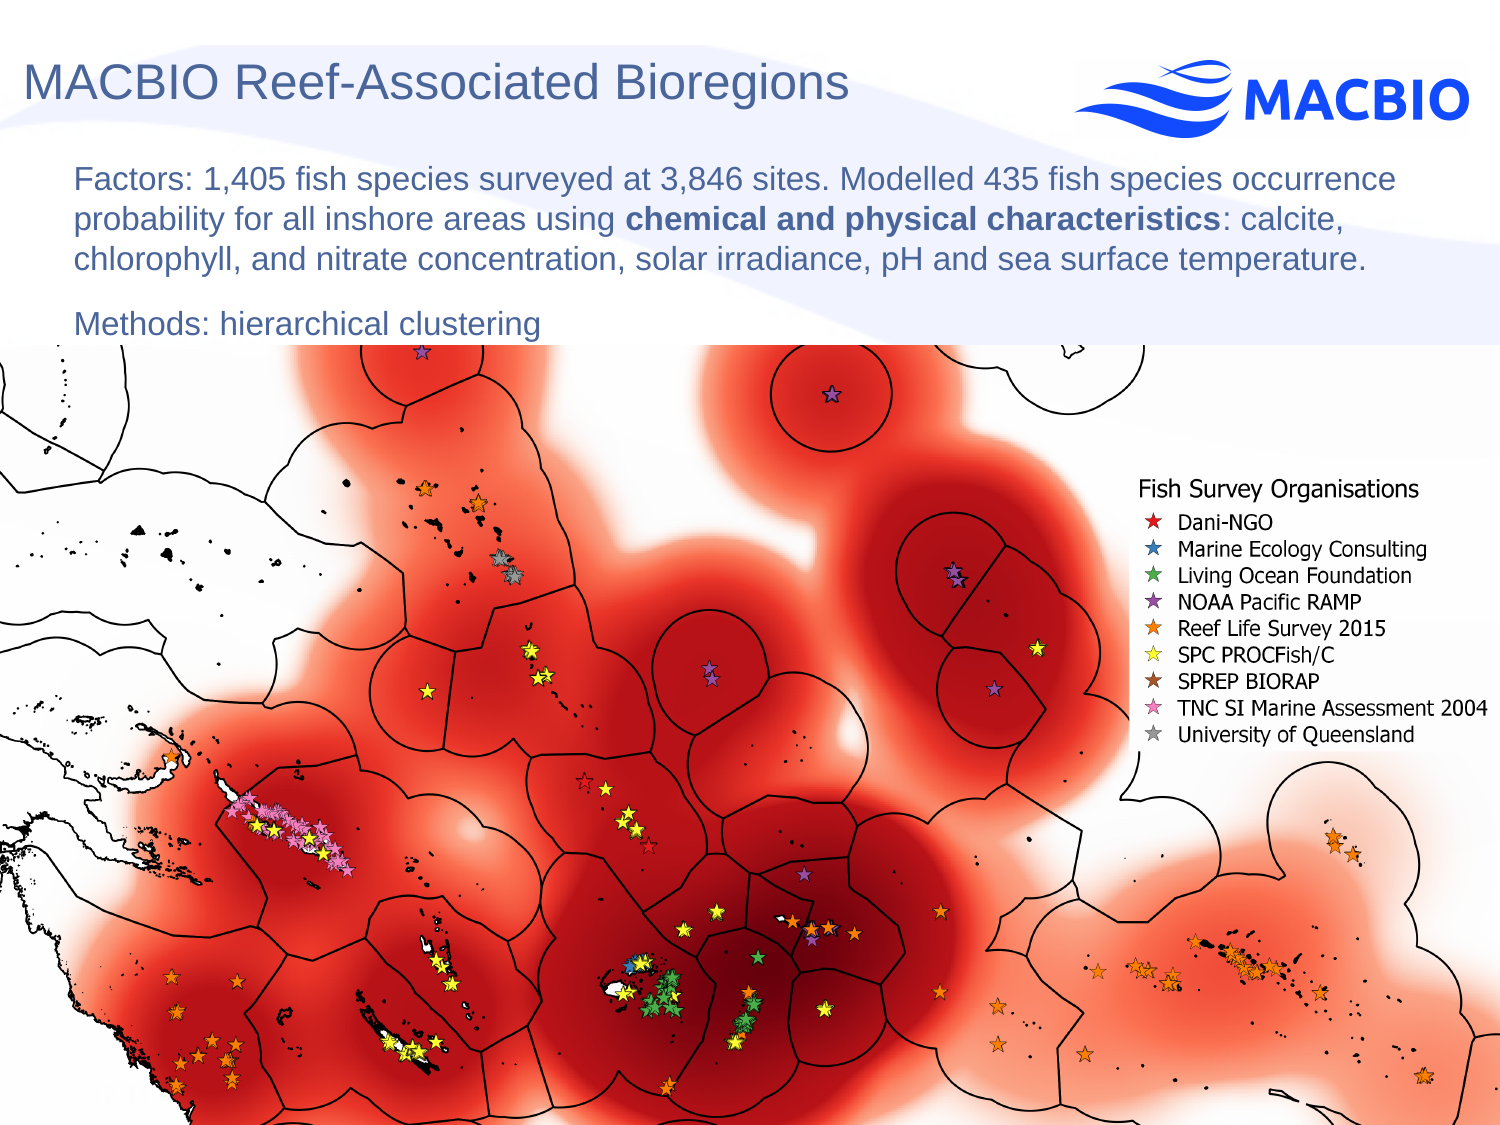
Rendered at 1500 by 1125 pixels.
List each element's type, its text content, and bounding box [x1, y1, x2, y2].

text_box Factors: 1,405 fish species surveyed at 3,846 sites. Modelled 435 fish species occurrence probability for all inshore areas using chemical and physical characteristics: calcite, chlorophyll, and nitrate concentration, solar irradiance, pH and sea surface temperature. Methods: hierarchical clustering [0, 149, 1500, 345]
text_box MACBIO Reef-Associated Bioregions [8, 42, 1067, 164]
picture [0, 345, 1500, 1125]
picture [1074, 60, 1469, 138]
